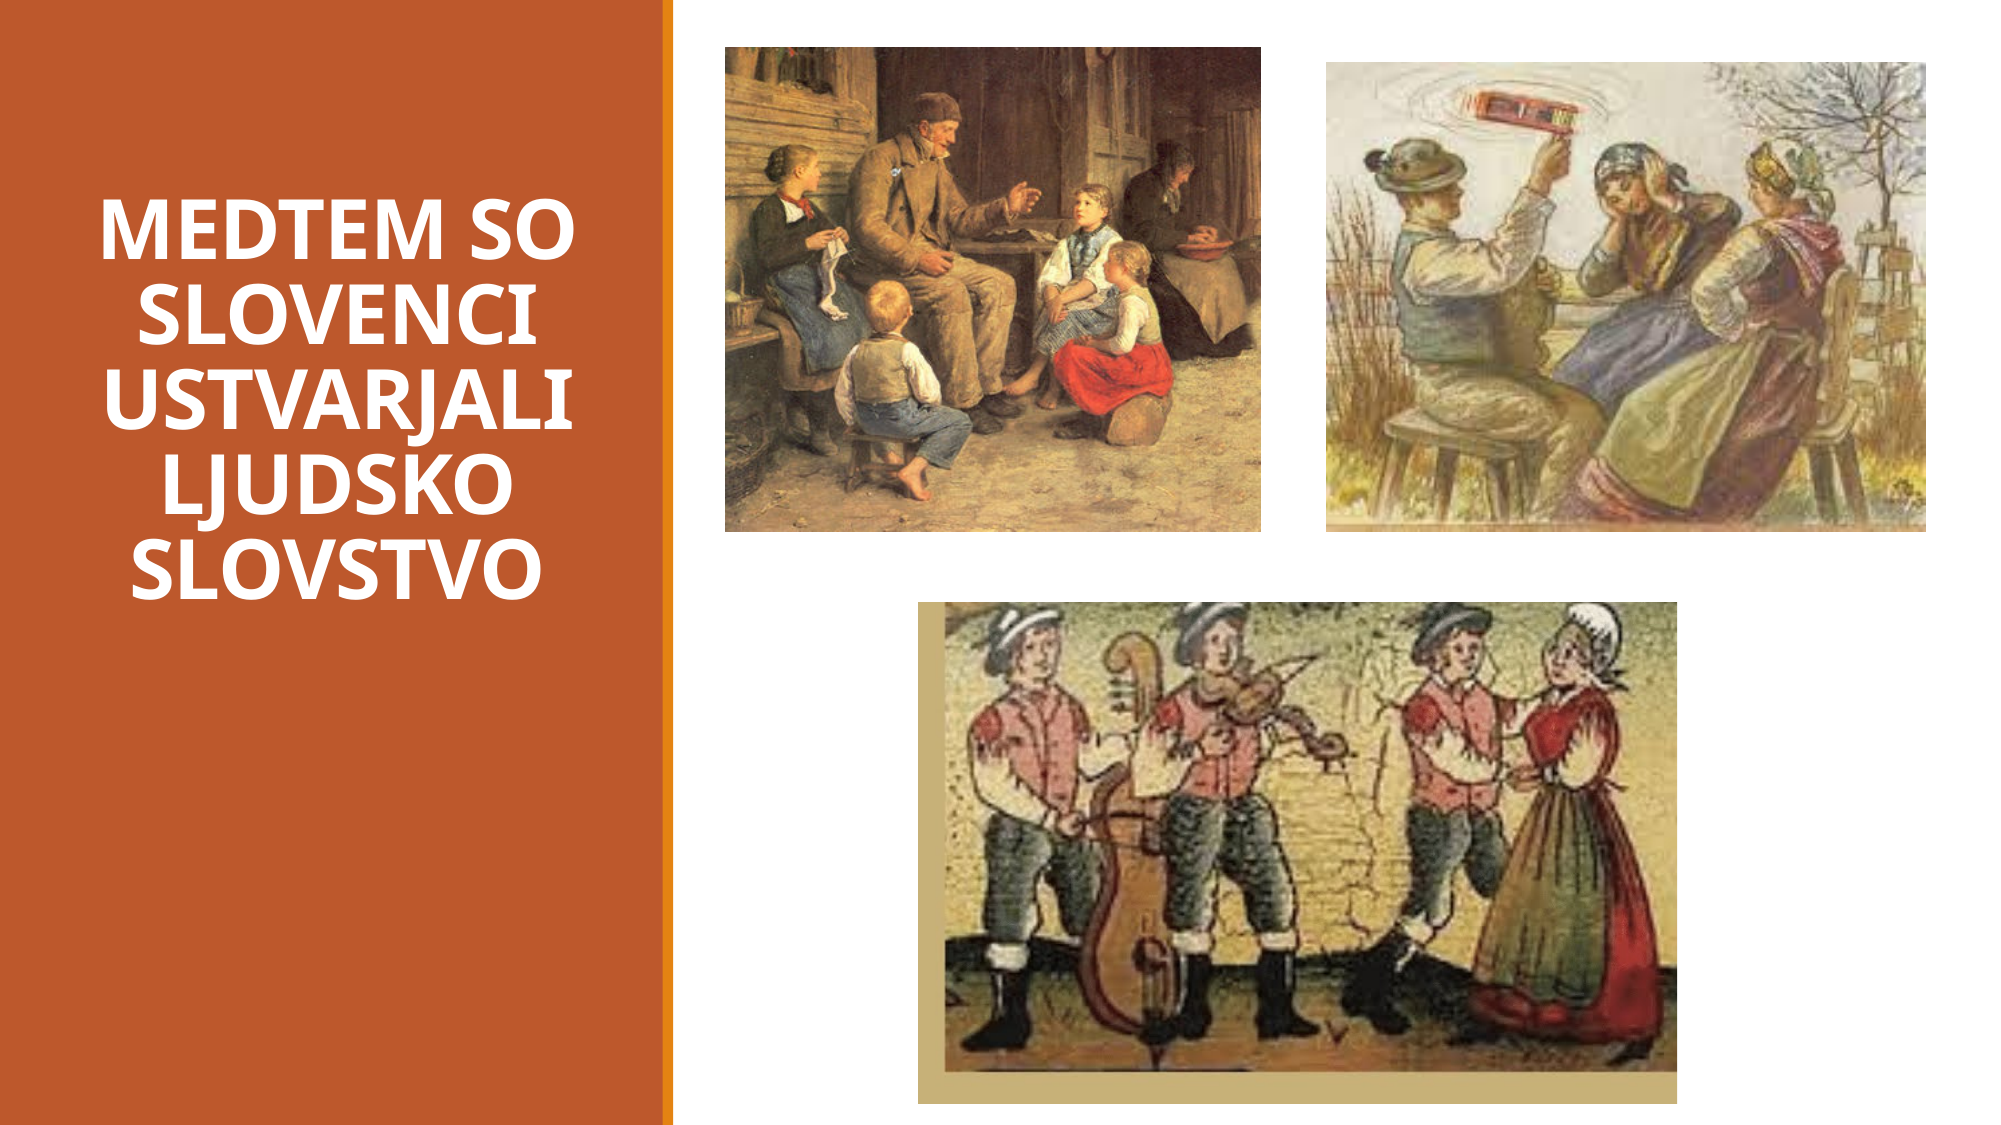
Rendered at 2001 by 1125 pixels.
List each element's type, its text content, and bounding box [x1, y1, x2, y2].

picture [917, 601, 1678, 1105]
picture [1326, 61, 1926, 532]
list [724, 46, 1262, 532]
title MEDTEM SO SLOVENCI USTVARJALI LJUDSKO SLOVSTVO [75, 121, 600, 625]
